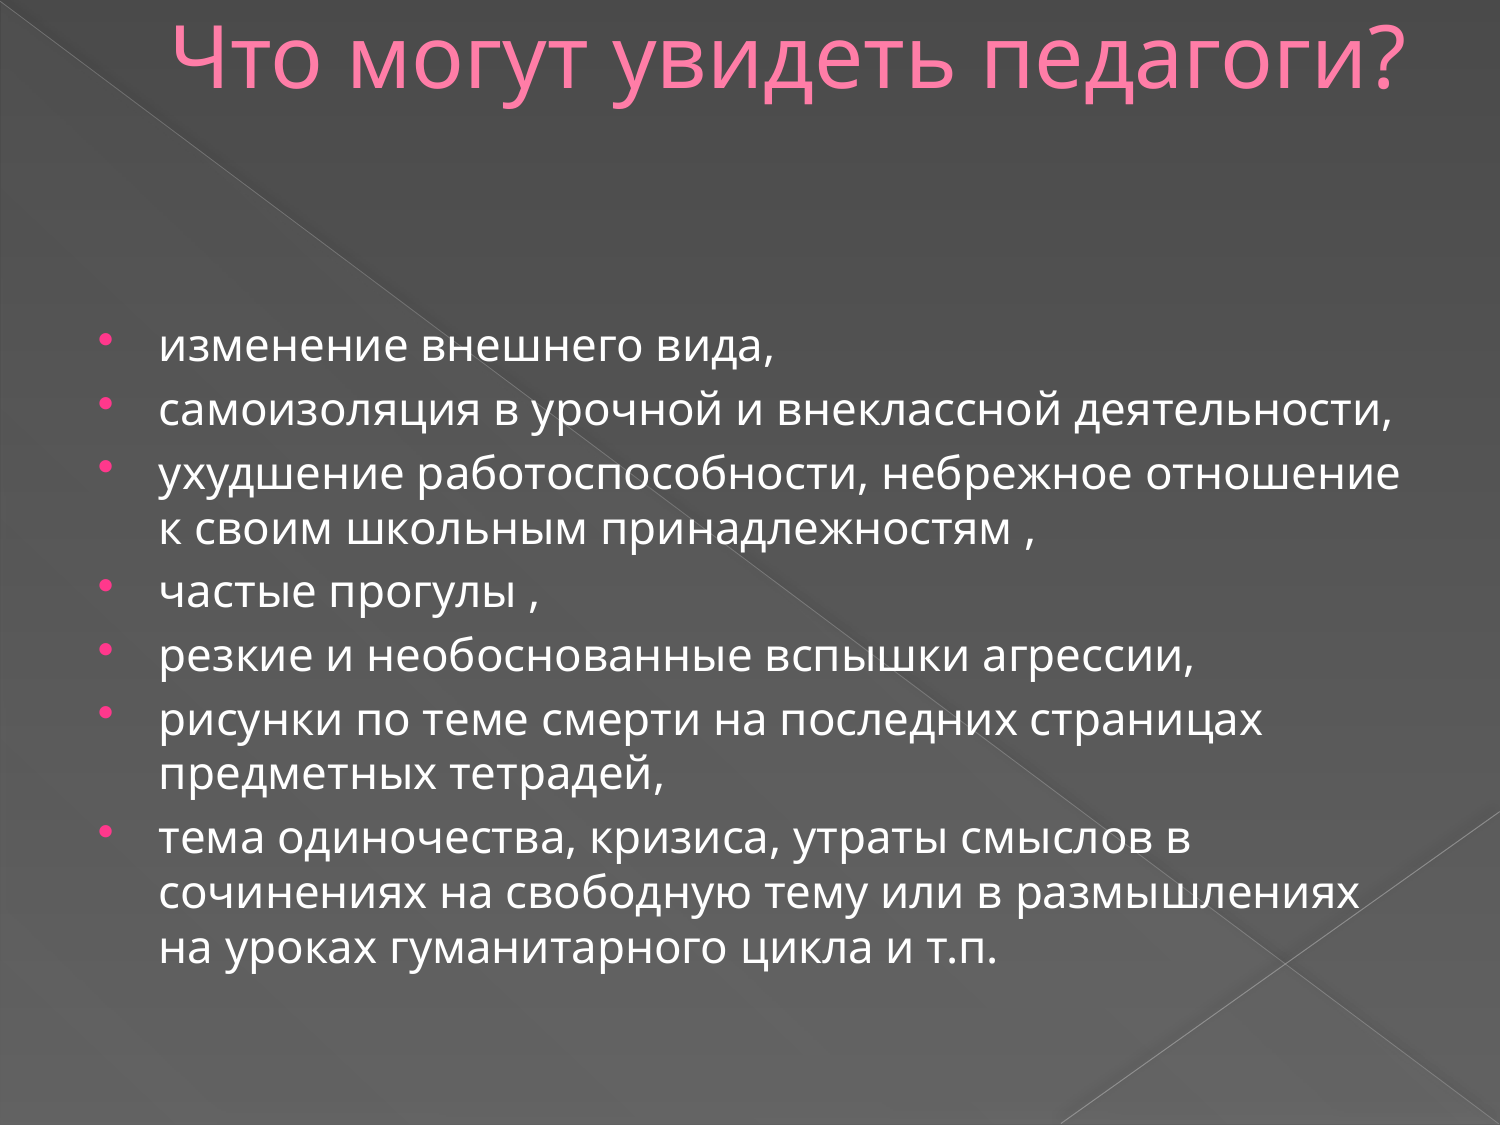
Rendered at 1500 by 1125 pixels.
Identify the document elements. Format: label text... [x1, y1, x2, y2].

list изменение внешнего вида, самоизоляция в урочной и внеклассной деятельности, ухудшение работоспособности, небрежное отношение к своим школьным принадлежностям , частые прогулы , резкие и необоснованные вспышки агрессии, рисунки по теме смерти на последних страницах предметных тетрадей, тема одиночества, кризиса, утраты смыслов в сочинениях на свободную тему или в размышлениях на уроках гуманитарного цикла и т.п. [75, 308, 1425, 1059]
title Что могут увидеть педагоги? [75, 43, 1425, 274]
